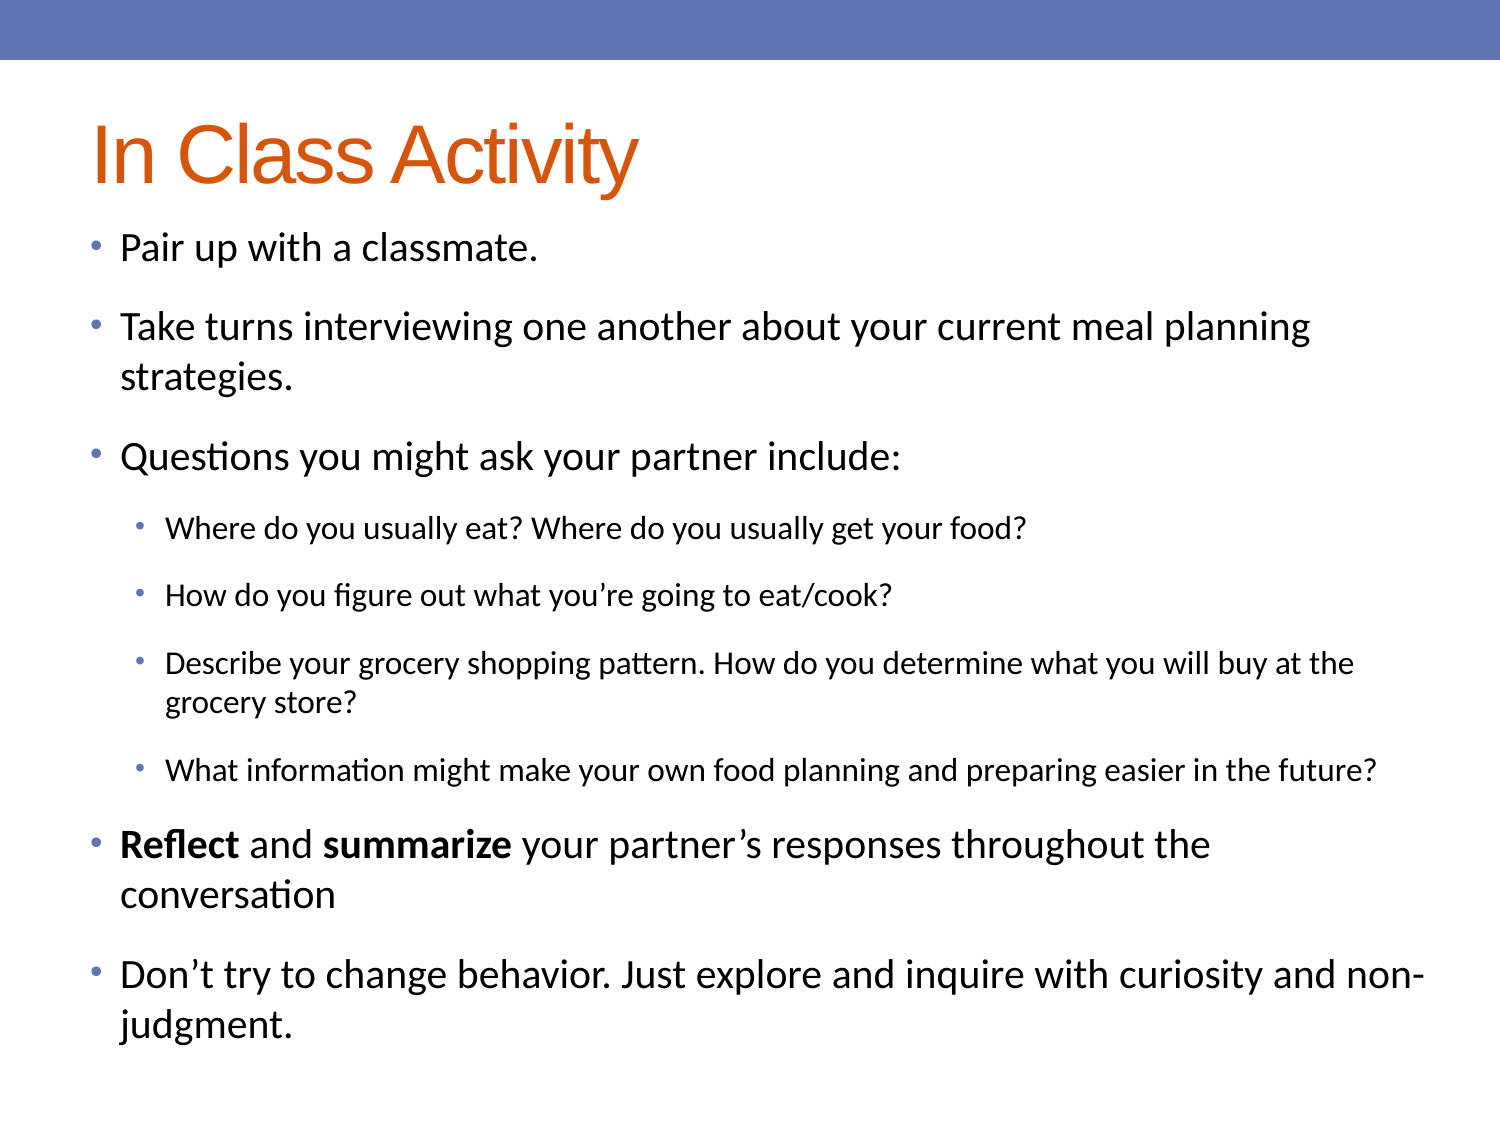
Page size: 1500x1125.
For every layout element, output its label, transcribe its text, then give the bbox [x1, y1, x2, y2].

title In Class Activity [75, 68, 1425, 212]
list Pair up with a classmate. Take turns interviewing one another about your current meal planning strategies. Questions you might ask your partner include: Where do you usually eat? Where do you usually get your food? How do you figure out what you’re going to eat/cook? Describe your grocery shopping pattern. How do you determine what you will buy at the grocery store? What information might make your own food planning and preparing easier in the future? Reflect and summarize your partner’s responses throughout the conversation Don’t try to change behavior. Just explore and inquire with curiosity and non-judgment. [75, 212, 1453, 1013]
